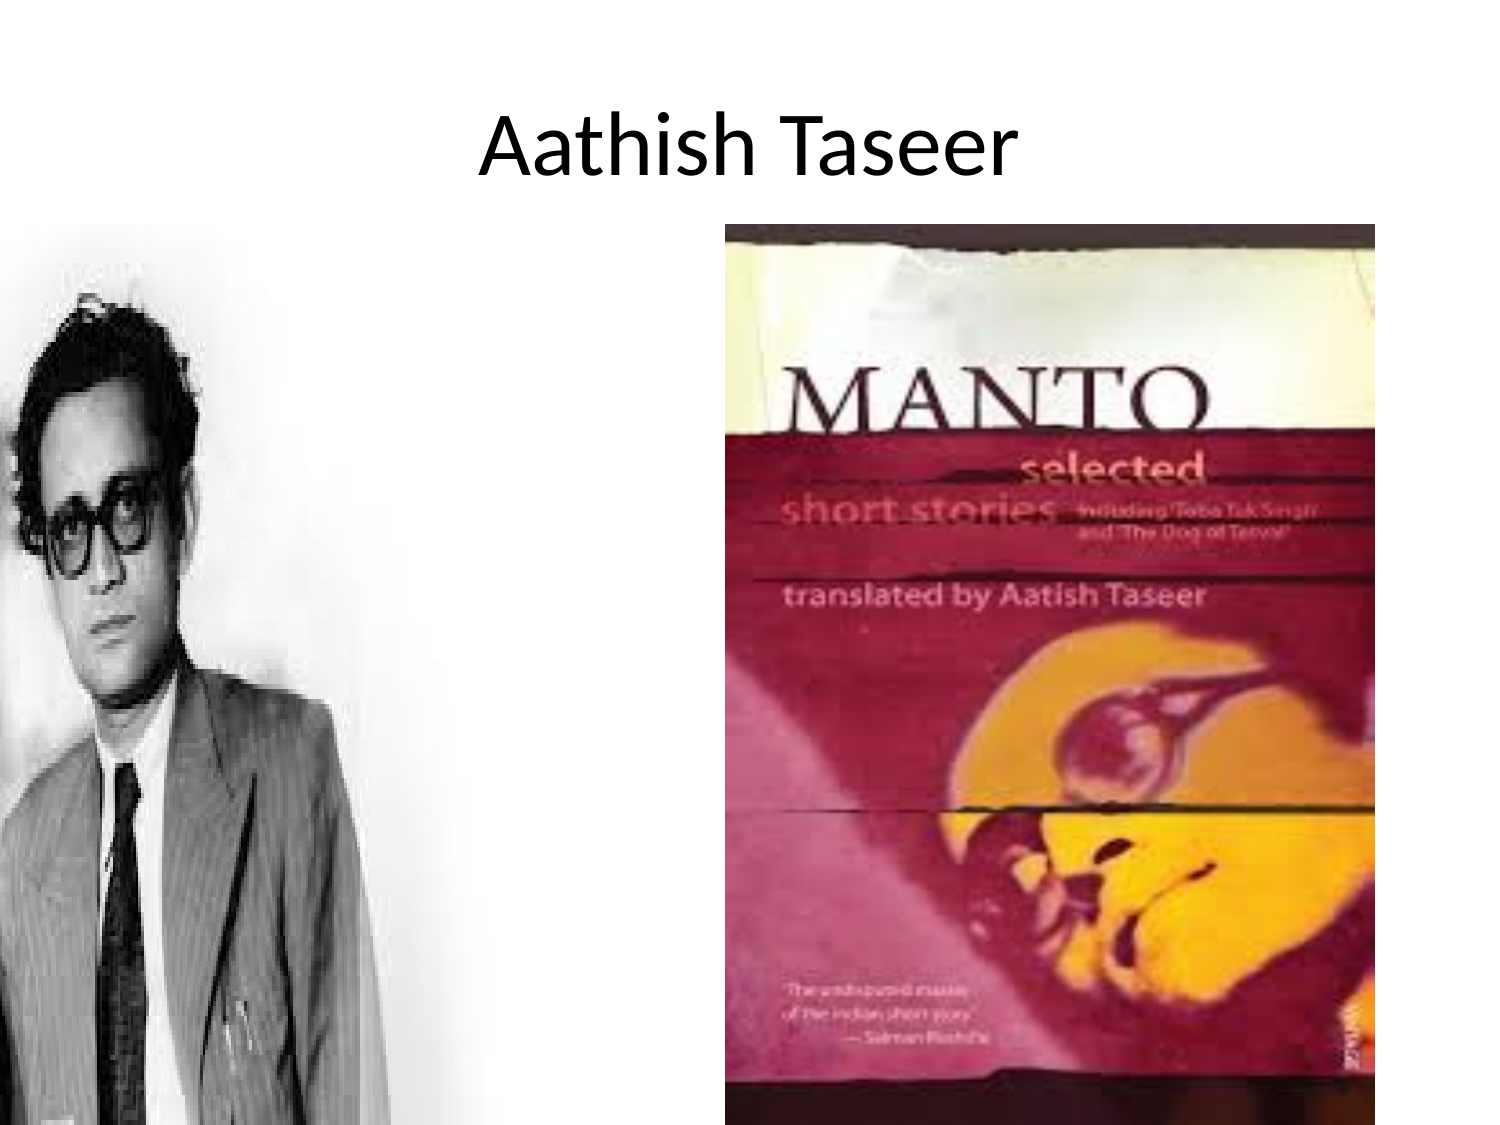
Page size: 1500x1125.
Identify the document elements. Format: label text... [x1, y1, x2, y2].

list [0, 224, 713, 1125]
title Aathish Taseer [75, 45, 1425, 233]
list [724, 224, 1376, 1125]
